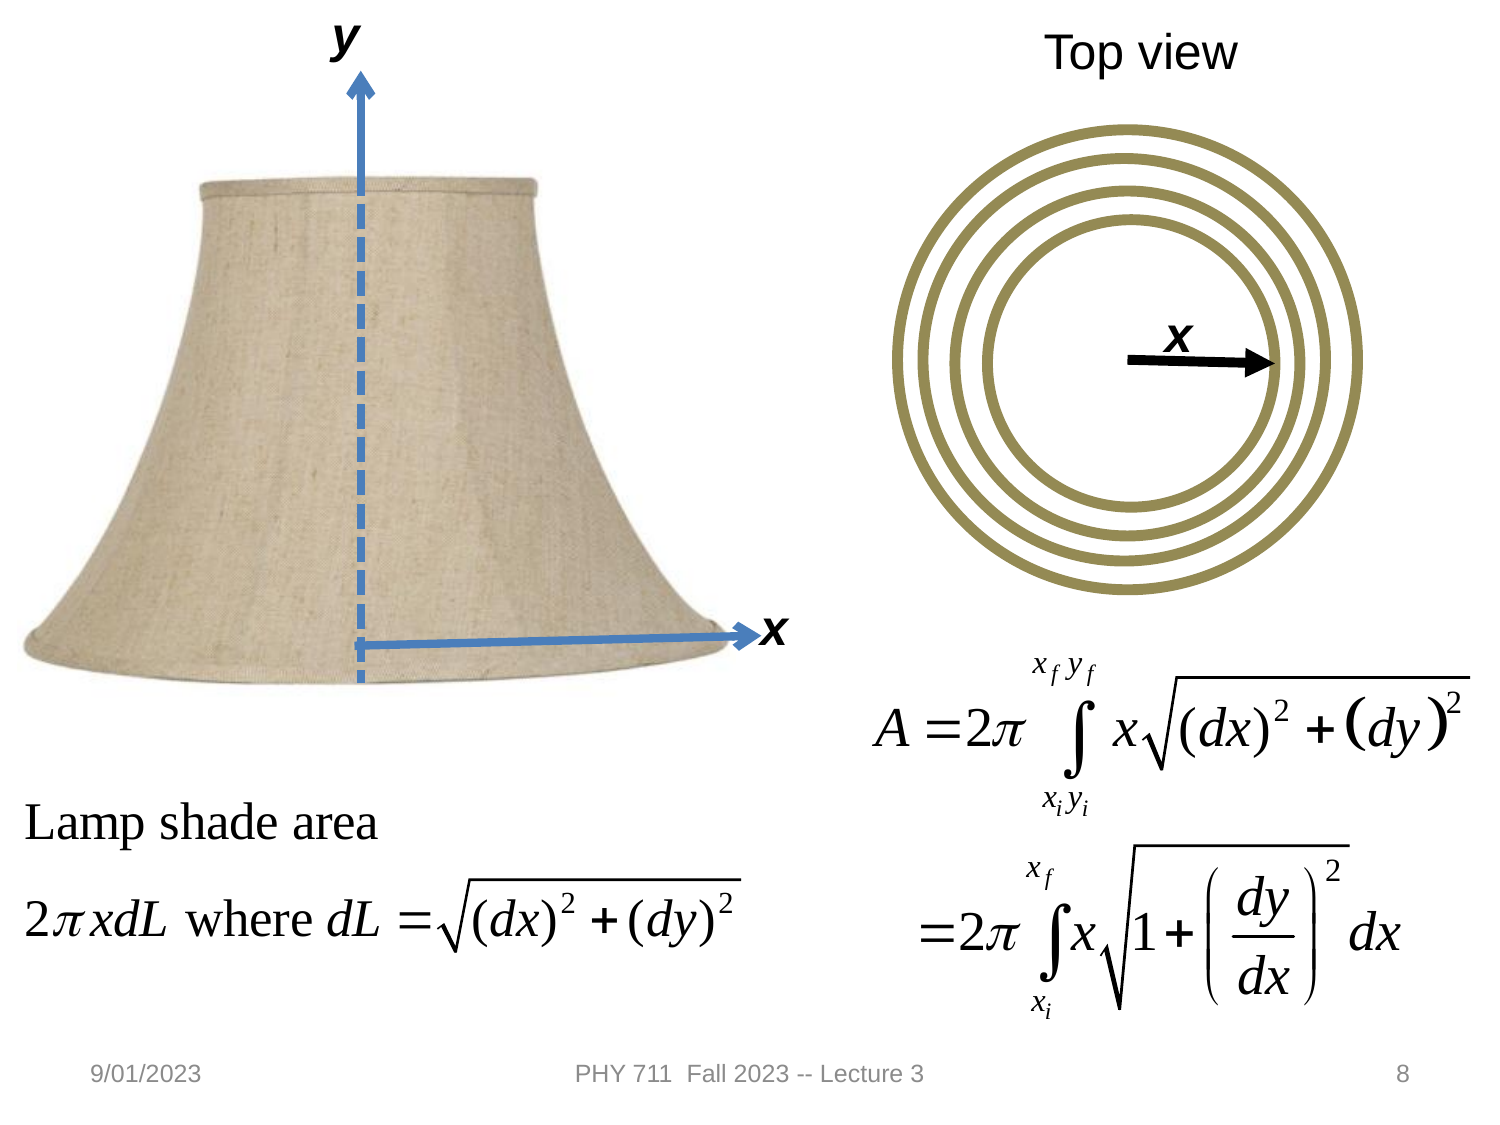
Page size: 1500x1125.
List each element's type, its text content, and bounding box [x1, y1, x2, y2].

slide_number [75, 1042, 425, 1103]
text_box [862, 637, 1500, 1032]
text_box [16, 0, 834, 790]
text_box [1127, 359, 1276, 364]
footer PHY 711 Fall 2023 -- Lecture 3 [512, 1042, 988, 1103]
text_box [920, 156, 1328, 564]
text_box x [1149, 294, 1238, 358]
slide_number 8 [1074, 1042, 1425, 1103]
text_box Top view [1028, 12, 1500, 88]
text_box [16, 789, 753, 966]
text_box [895, 127, 1360, 592]
